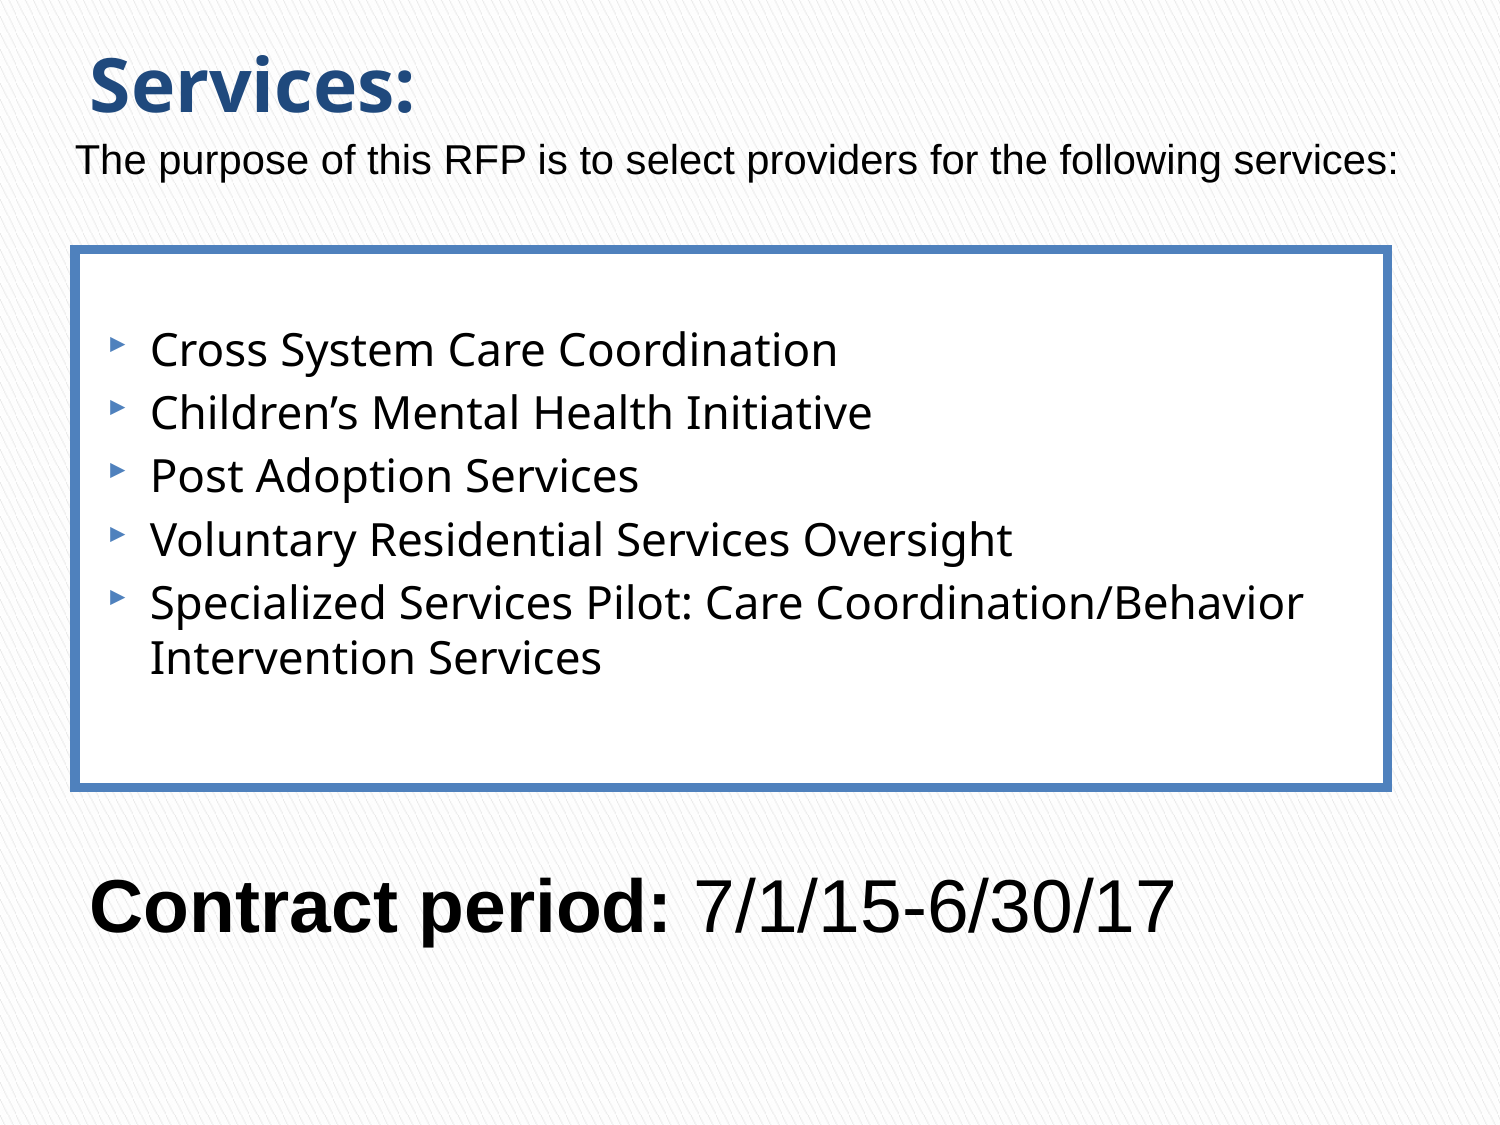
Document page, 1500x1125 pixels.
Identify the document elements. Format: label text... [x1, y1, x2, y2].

text_box The purpose of this RFP is to select providers for the following services: [0, 125, 1425, 249]
title Services: [75, 0, 1425, 75]
list Cross System Care Coordination Children’s Mental Health Initiative Post Adoption Services Voluntary Residential Services Oversight Specialized Services Pilot: Care Coordination/Behavior Intervention Services [70, 249, 1392, 792]
text_box Contract period: 7/1/15-6/30/17 [75, 849, 1450, 955]
